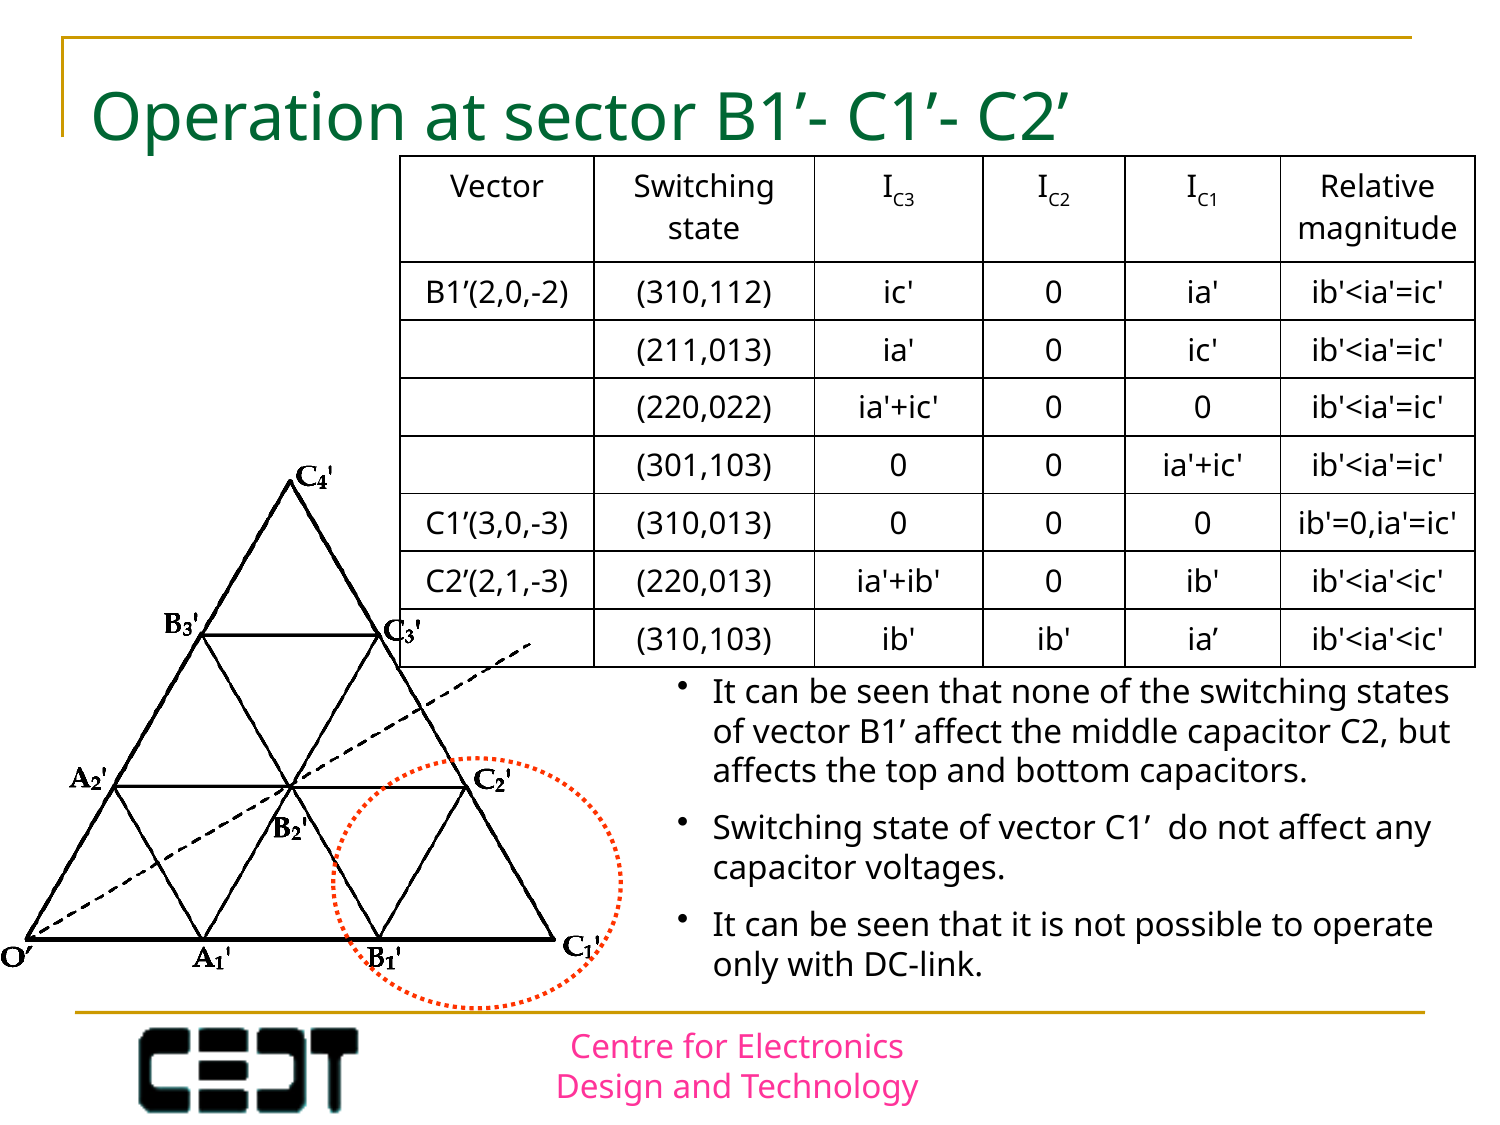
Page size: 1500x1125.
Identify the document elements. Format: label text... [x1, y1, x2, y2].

table_cell 0 [815, 437, 982, 493]
table_cell 0 [984, 552, 1124, 608]
table_cell 0 [984, 379, 1124, 435]
table_cell (310,103) [604, 610, 814, 666]
table_cell 0 [1126, 379, 1280, 435]
table_cell ib'<ia'<ic' [1281, 610, 1474, 662]
table_cell ia' [1126, 263, 1280, 319]
table_cell (310,112) [595, 263, 814, 319]
title Operation at sector B1’- C1’- C2’ [74, 45, 1426, 233]
table_cell (310,013) [604, 494, 814, 550]
table_cell ic' [1126, 321, 1280, 377]
table_cell ia'+ib' [815, 552, 982, 608]
text_box It can be seen that none of the switching states of vector B1’ affect the middle capacitor C2, but affects the top and bottom capacitors. Switching state of vector C1’ do not affect any capacitor voltages. It can be seen that it is not possible to operate only with DC-link. [662, 662, 1475, 990]
table_cell ia’ [1126, 610, 1280, 662]
table_header IC1 [1126, 157, 1280, 261]
table_cell ib'<ia'=ic' [1281, 379, 1474, 435]
table_header Relative magnitude [1281, 157, 1474, 261]
table_header Vector [401, 157, 593, 261]
table_cell 0 [984, 263, 1124, 319]
table_cell ib'=0,ia'=ic' [1281, 494, 1474, 550]
table_header IC3 [815, 157, 982, 261]
table_cell ia' [815, 321, 982, 377]
table_cell ia'+ic' [1126, 437, 1280, 493]
table_cell 0 [984, 494, 1124, 550]
picture [0, 454, 601, 976]
table_cell 0 [984, 437, 1124, 493]
text_box [604, 824, 621, 942]
table_cell 0 [815, 494, 982, 550]
table_cell 0 [1126, 494, 1280, 550]
table_cell B1’(2,0,-2) [401, 263, 593, 319]
table_cell ib'<ia'<ic' [1281, 552, 1474, 608]
table_cell ib' [984, 610, 1124, 662]
table_cell [401, 379, 593, 435]
table_cell (301,103) [595, 437, 814, 493]
table_cell [401, 437, 593, 452]
table_cell ib'<ia'=ic' [1281, 321, 1474, 377]
table_cell ic' [815, 263, 982, 319]
table_cell (211,013) [595, 321, 814, 377]
table_header IC2 [984, 157, 1124, 261]
table_cell (220,022) [595, 379, 814, 435]
picture [137, 1024, 363, 1118]
table_cell [401, 321, 593, 377]
table_cell ia'+ic' [815, 379, 982, 435]
table_header Switching state [595, 157, 814, 261]
table_cell ib' [1126, 552, 1280, 608]
table_cell ib' [815, 610, 982, 662]
text_box [393, 985, 561, 1009]
table_cell 0 [984, 321, 1124, 377]
table_cell (220,013) [604, 552, 814, 608]
table_cell ib'<ia'=ic' [1281, 437, 1474, 493]
table_cell ib'<ia'=ic' [1281, 263, 1474, 319]
